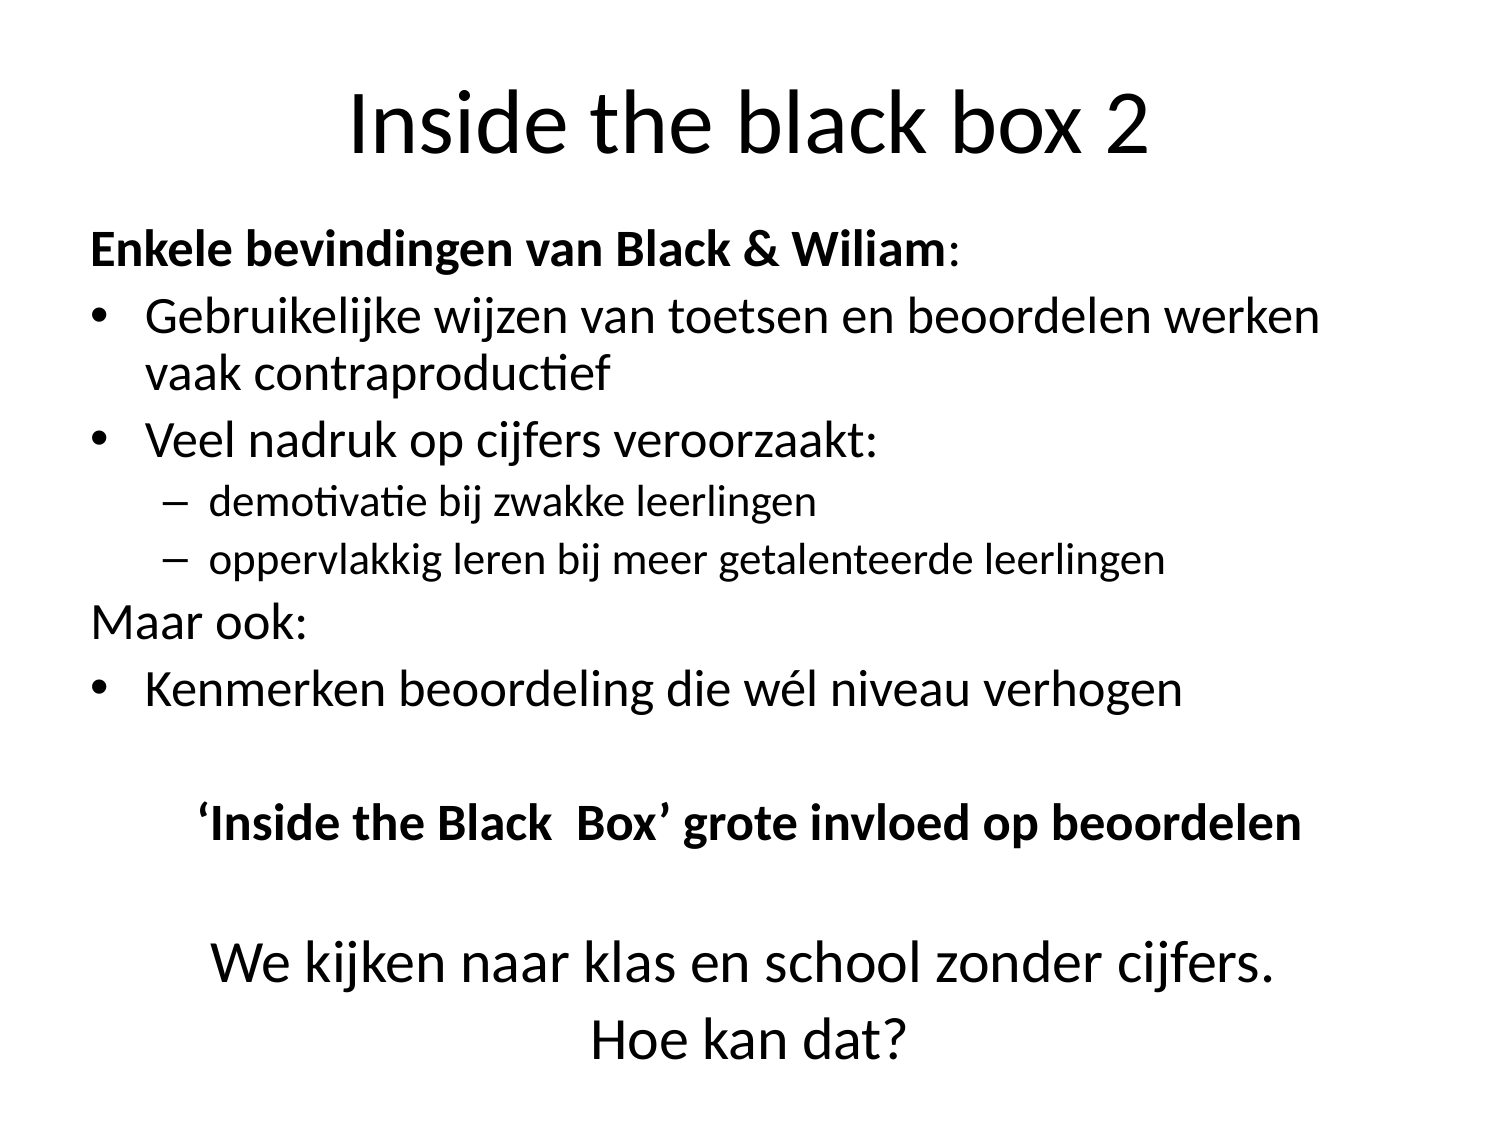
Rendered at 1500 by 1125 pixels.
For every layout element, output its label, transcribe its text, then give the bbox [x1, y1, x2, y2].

title Inside the black box 2 [75, 45, 1425, 189]
list Enkele bevindingen van Black & Wiliam: Gebruikelijke wijzen van toetsen en beoordelen werken vaak contraproductief Veel nadruk op cijfers veroorzaakt: demotivatie bij zwakke leerlingen oppervlakkig leren bij meer getalenteerde leerlingen Maar ook: Kenmerken beoordeling die wél niveau verhogen ‘Inside the Black Box’ grote invloed op beoordelen We kijken naar klas en school zonder cijfers. Hoe kan dat? [75, 214, 1425, 1081]
